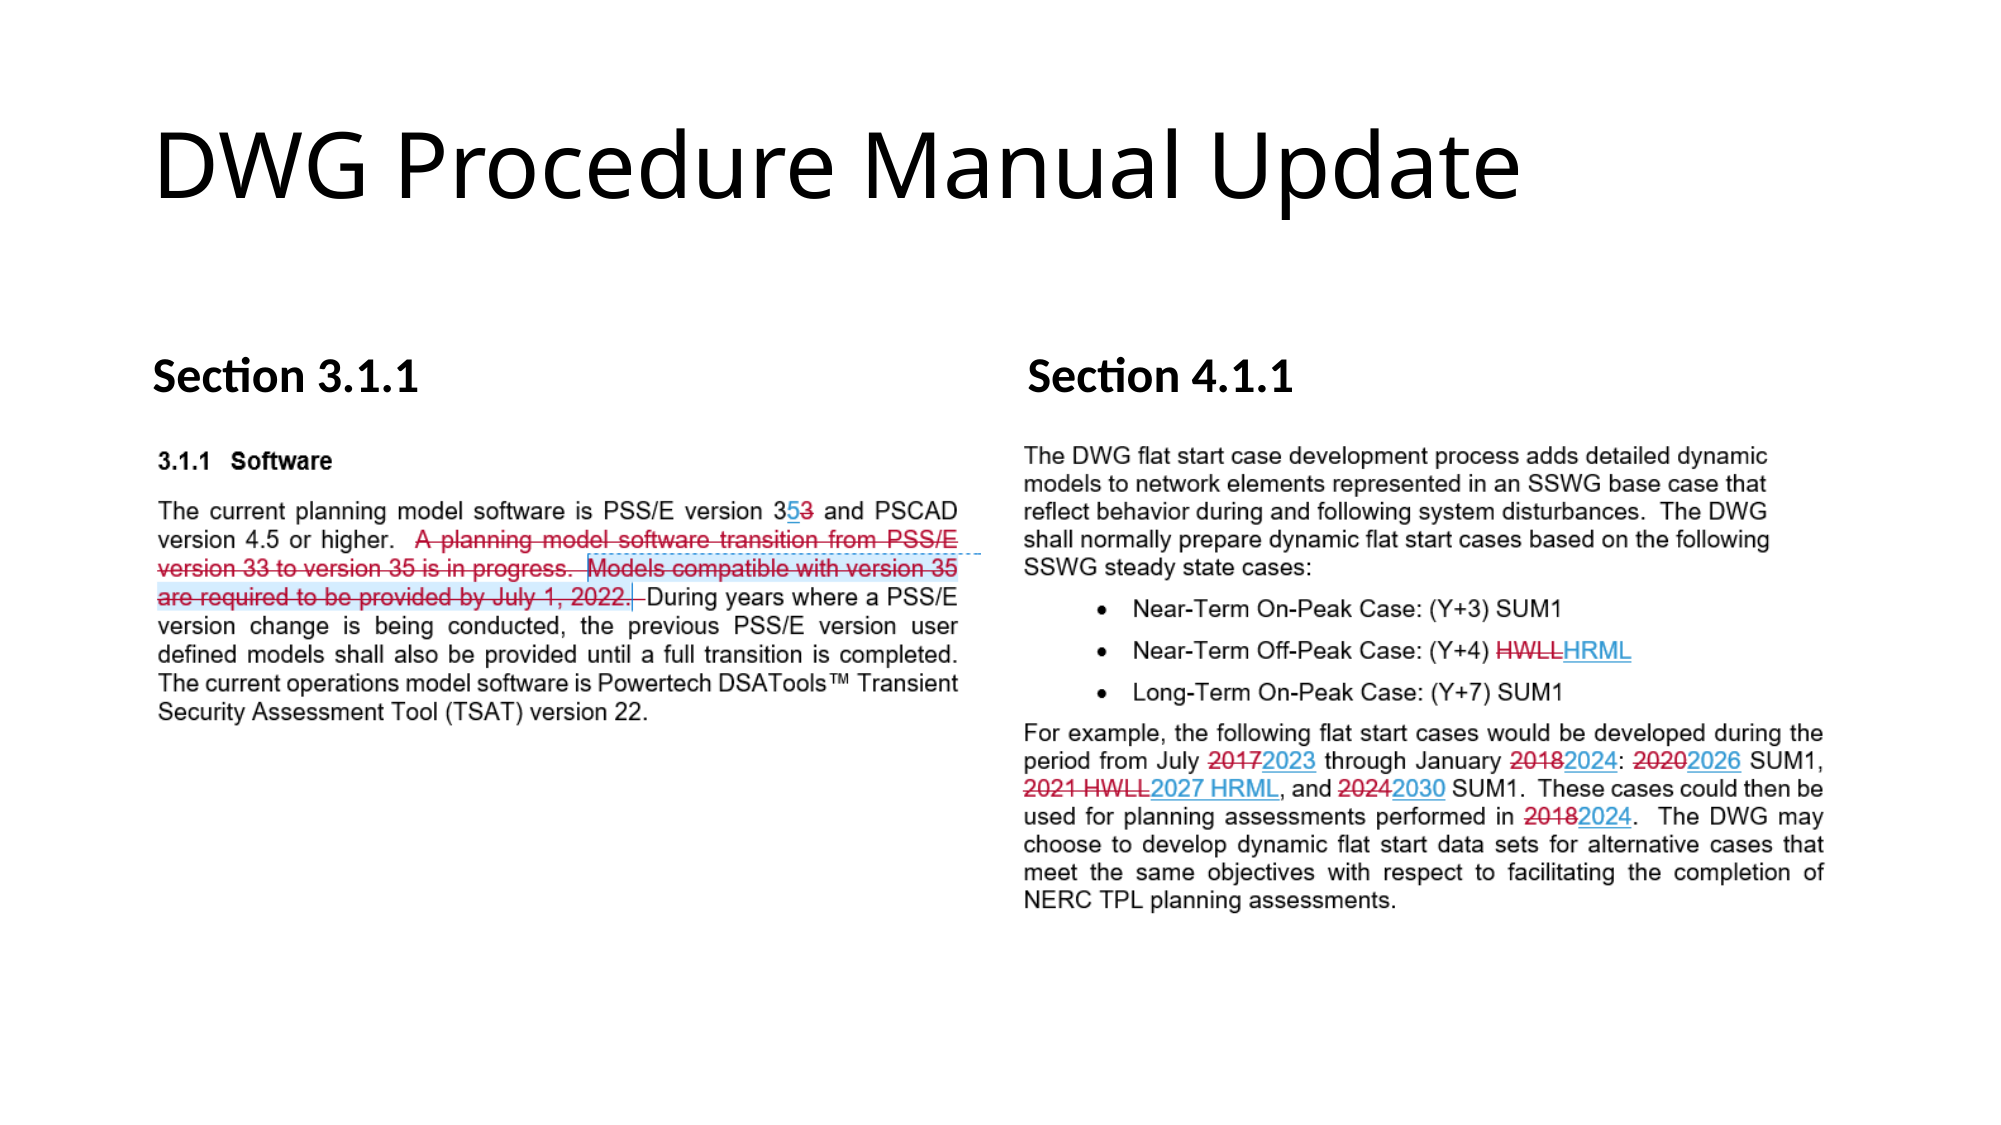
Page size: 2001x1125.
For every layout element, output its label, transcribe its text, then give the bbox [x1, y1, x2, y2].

list Section 4.1.1 [1012, 275, 1863, 411]
list Section 3.1.1 [137, 275, 984, 411]
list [999, 421, 1877, 931]
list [137, 436, 981, 749]
title DWG Procedure Manual Update [137, 59, 1863, 278]
